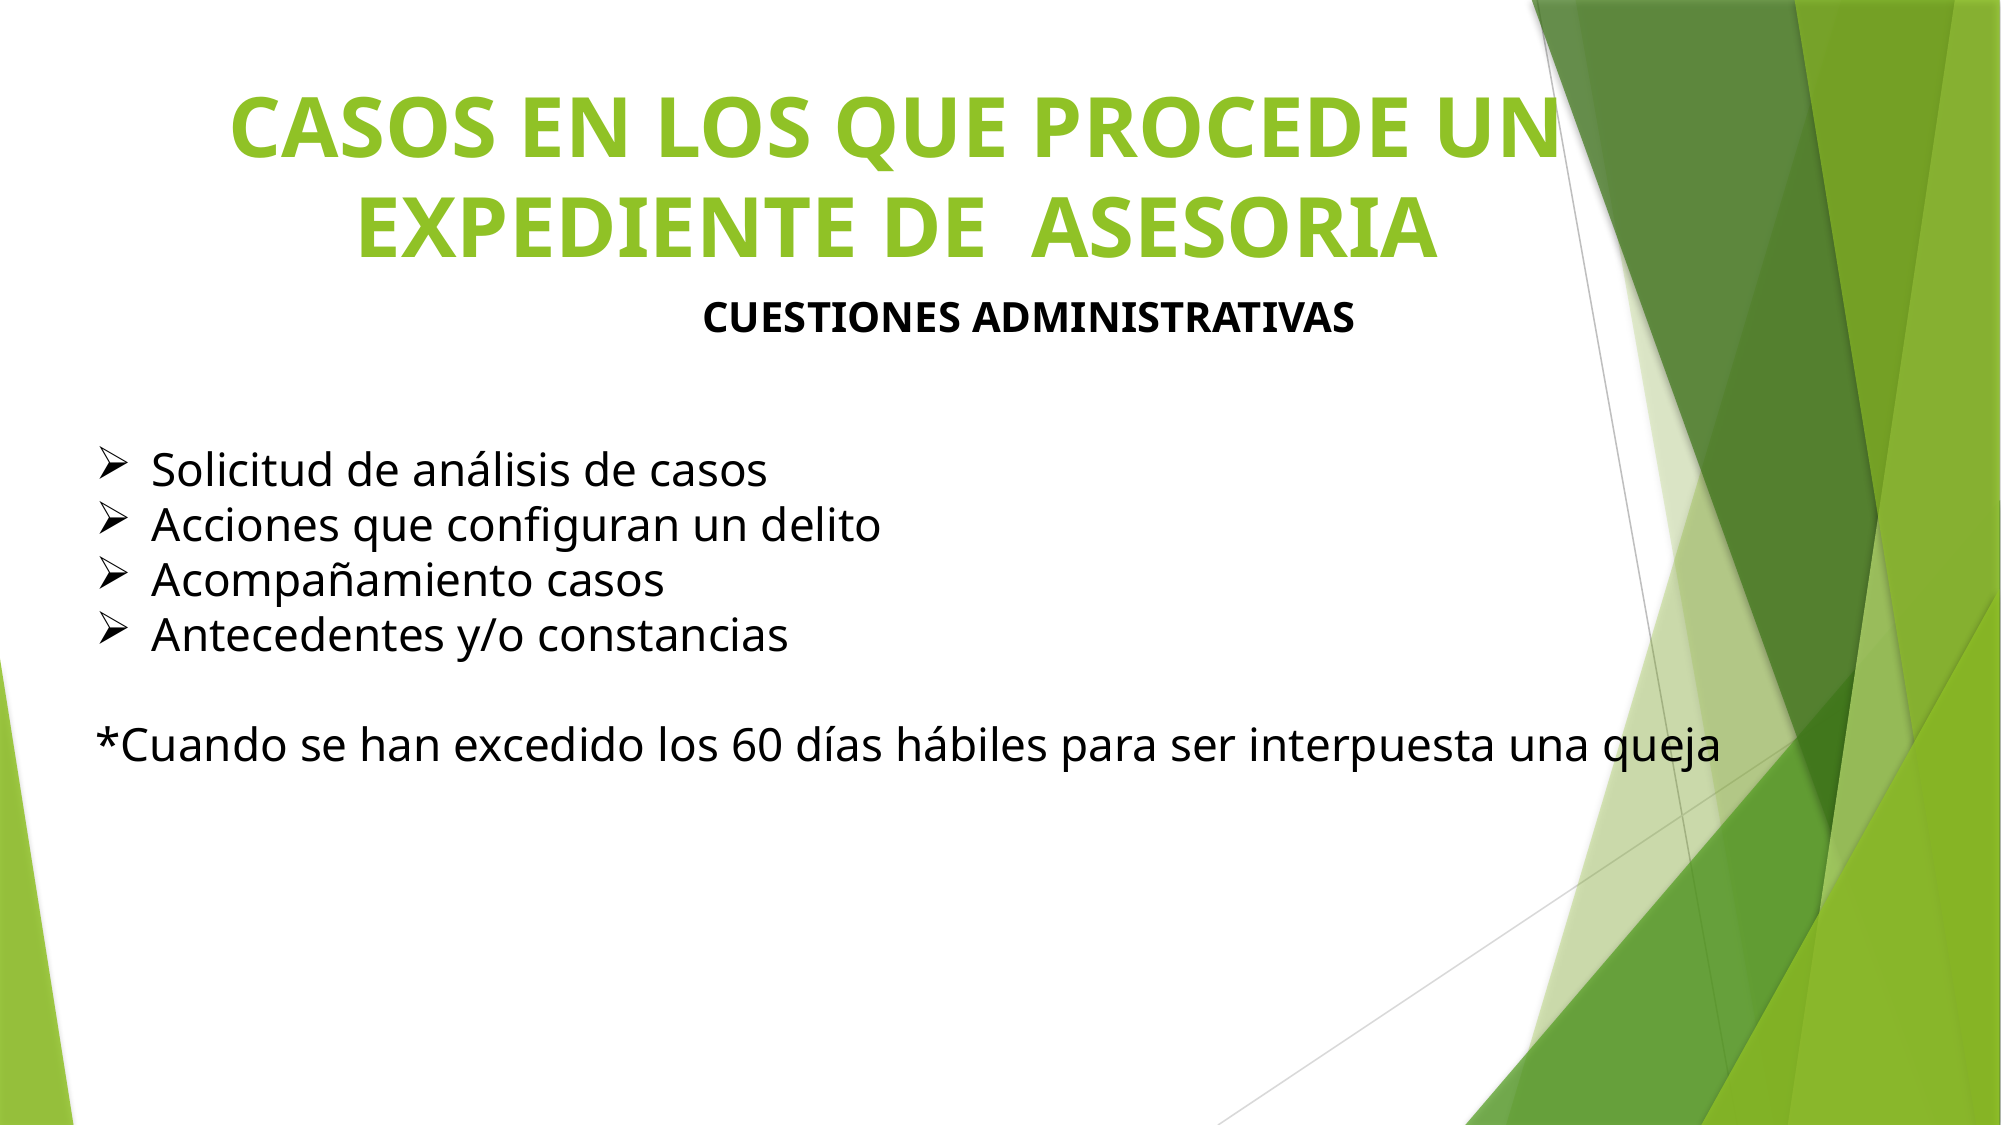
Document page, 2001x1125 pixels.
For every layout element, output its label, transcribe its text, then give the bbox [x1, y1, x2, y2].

text_box CUESTIONES ADMINISTRATIVAS Solicitud de análisis de casos Acciones que configuran un delito Acompañamiento casos Antecedentes y/o constancias *Cuando se han excedido los 60 días hábiles para ser interpuesta una queja [80, 283, 1978, 824]
title CASOS EN LOS QUE PROCEDE UN EXPEDIENTE DE ASESORIA [191, 66, 1603, 283]
